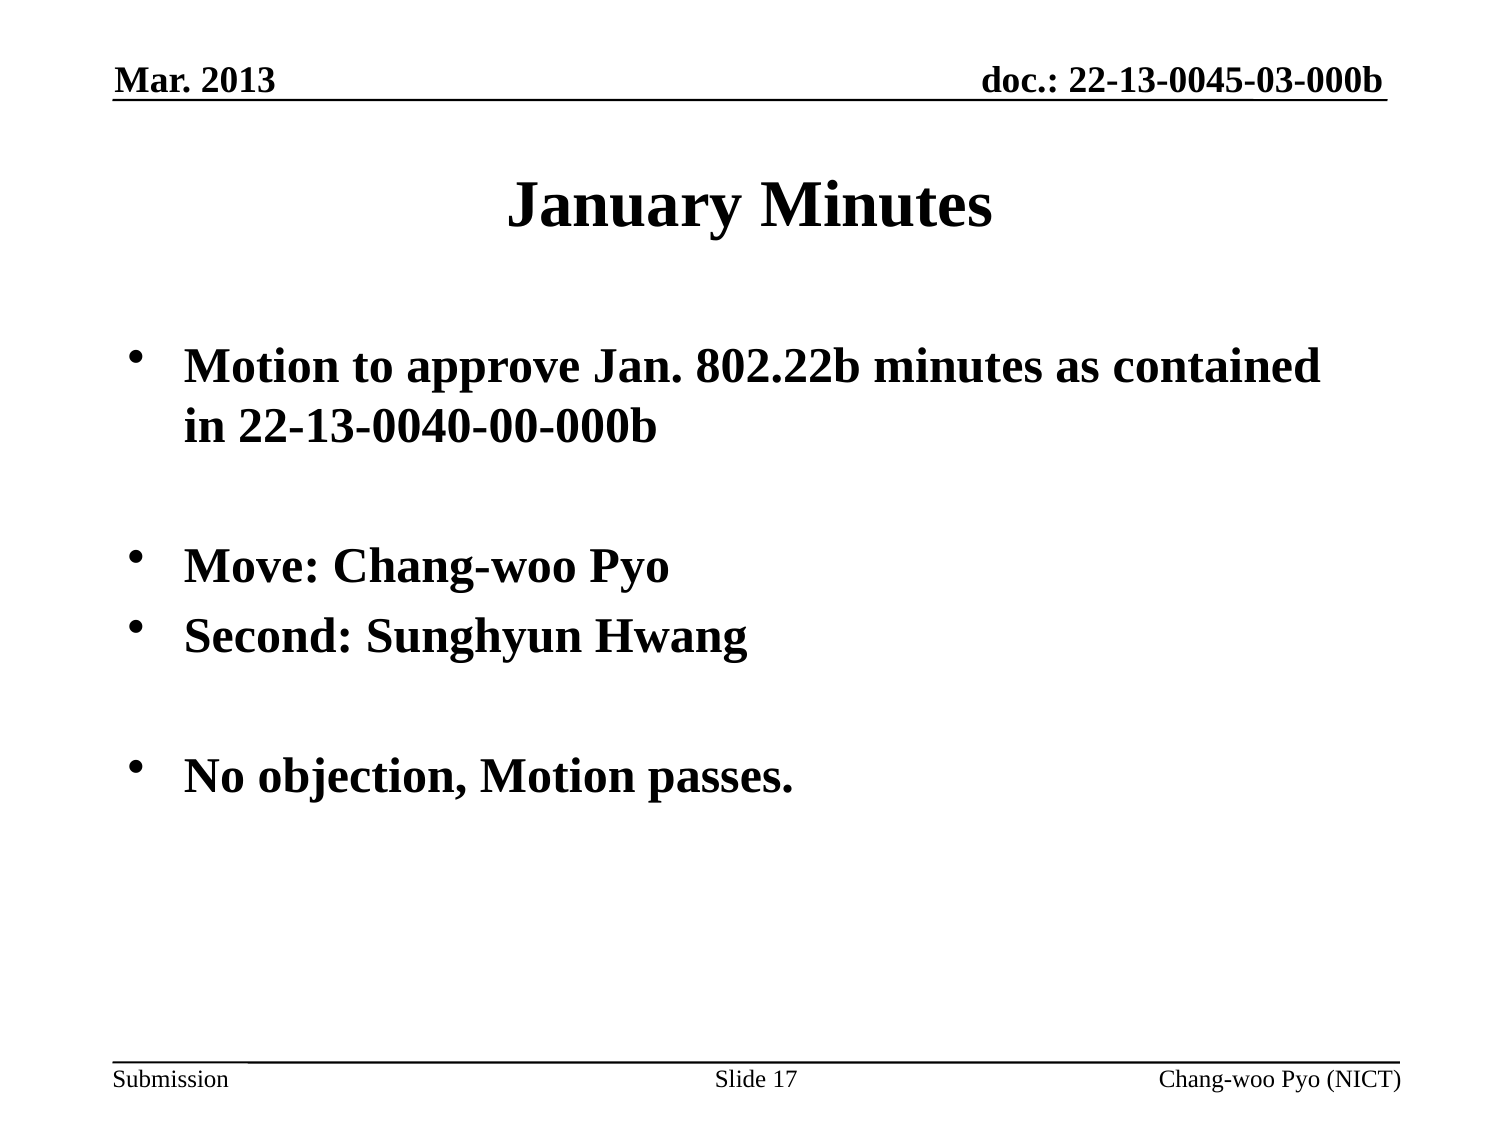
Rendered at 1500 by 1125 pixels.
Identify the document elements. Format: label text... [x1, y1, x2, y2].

footer Chang-woo Pyo (NICT) [1155, 1061, 1402, 1093]
slide_number Slide 17 [712, 1061, 800, 1093]
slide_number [114, 54, 278, 101]
list Motion to approve Jan. 802.22b minutes as contained in 22-13-0040-00-000b Move: Chang-woo Pyo Second: Sunghyun Hwang No objection, Motion passes. [112, 324, 1388, 1000]
title January Minutes [112, 112, 1388, 288]
